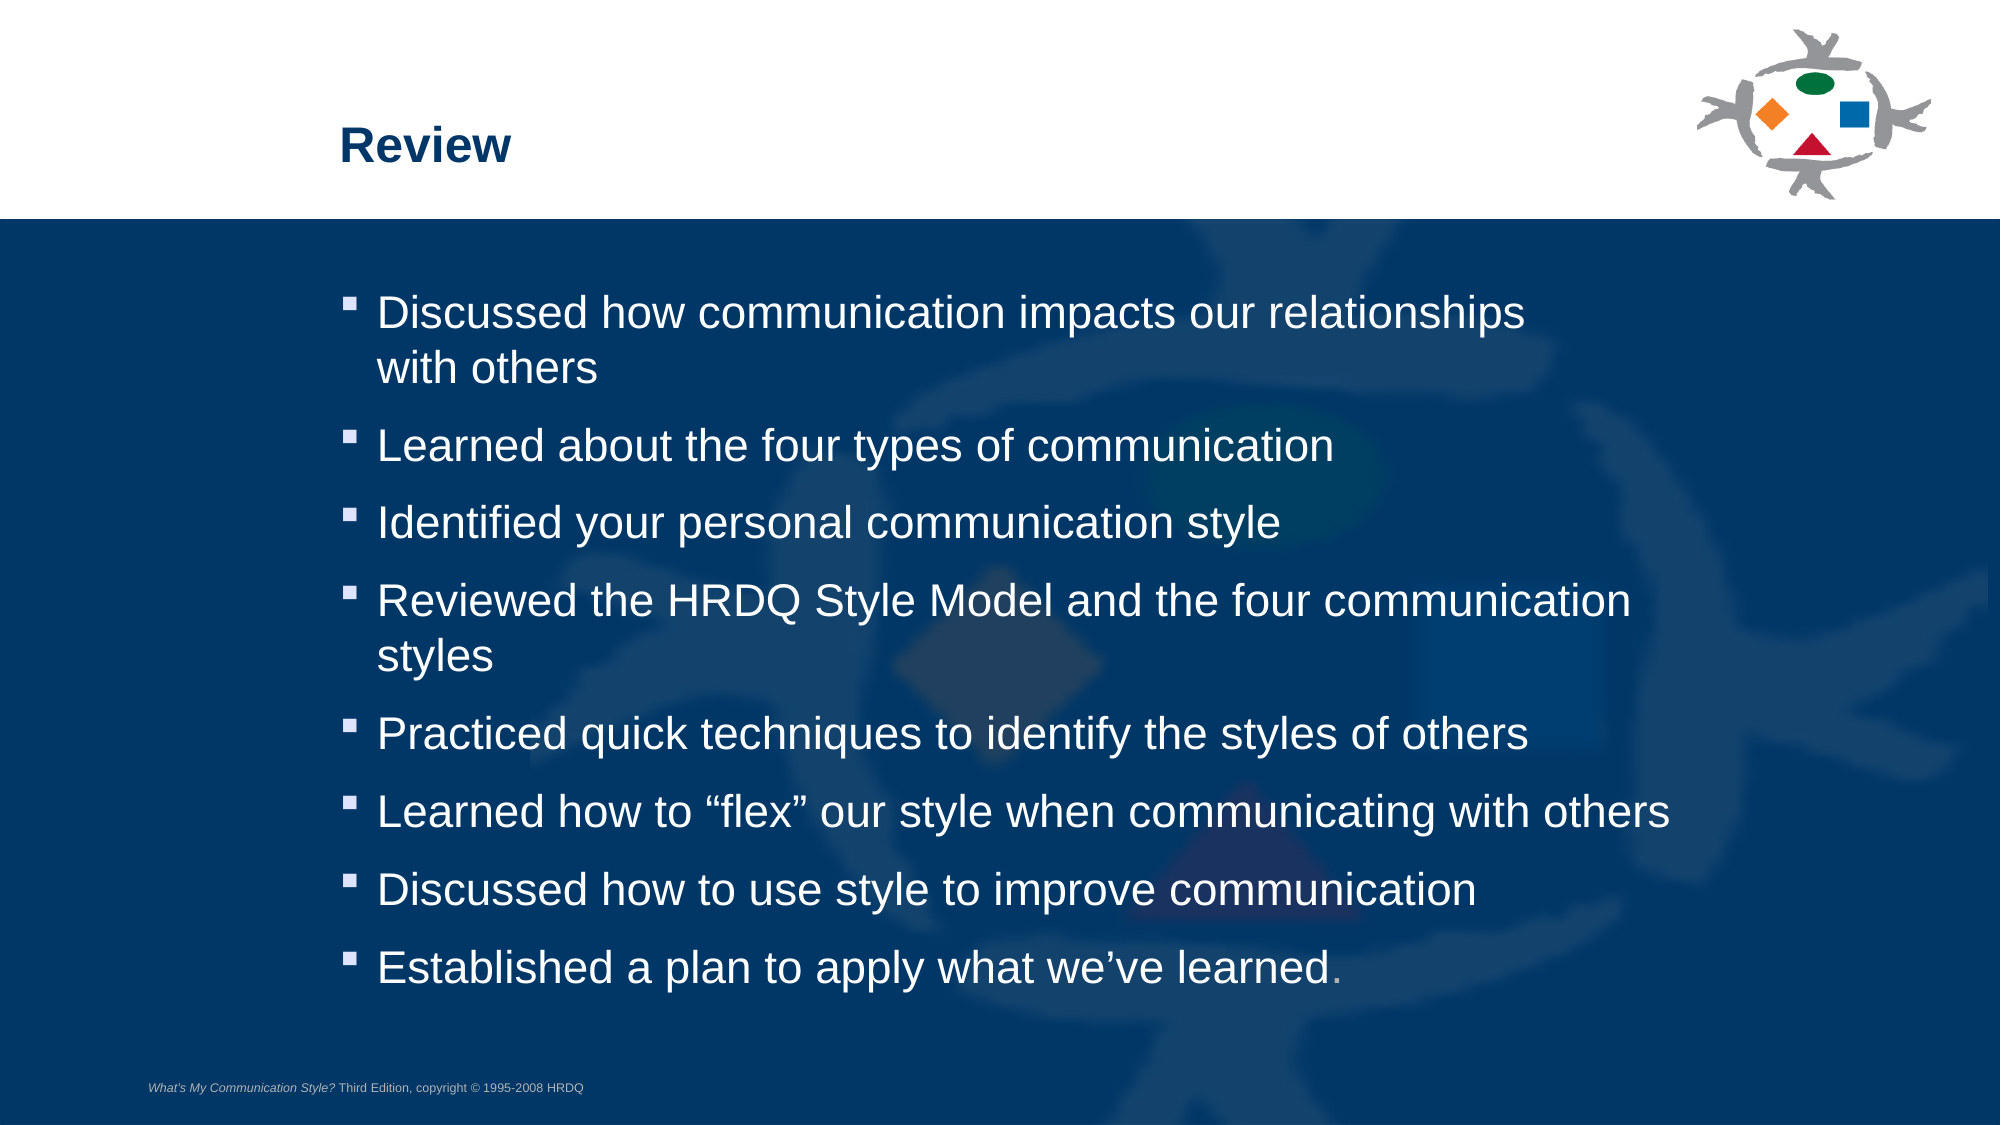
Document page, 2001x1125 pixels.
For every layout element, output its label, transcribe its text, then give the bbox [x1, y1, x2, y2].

text_box Discussed how communication impacts our relationships with others Learned about the four types of communication Identified your personal communication style Reviewed the HRDQ Style Model and the four communication styles Practiced quick techniques to identify the styles of others Learned how to “flex” our style when communicating with others Discussed how to use style to improve communication Established a plan to apply what we’ve learned. [324, 274, 1700, 1000]
text_box Review [324, 104, 1538, 180]
picture [0, 0, 2000, 1125]
